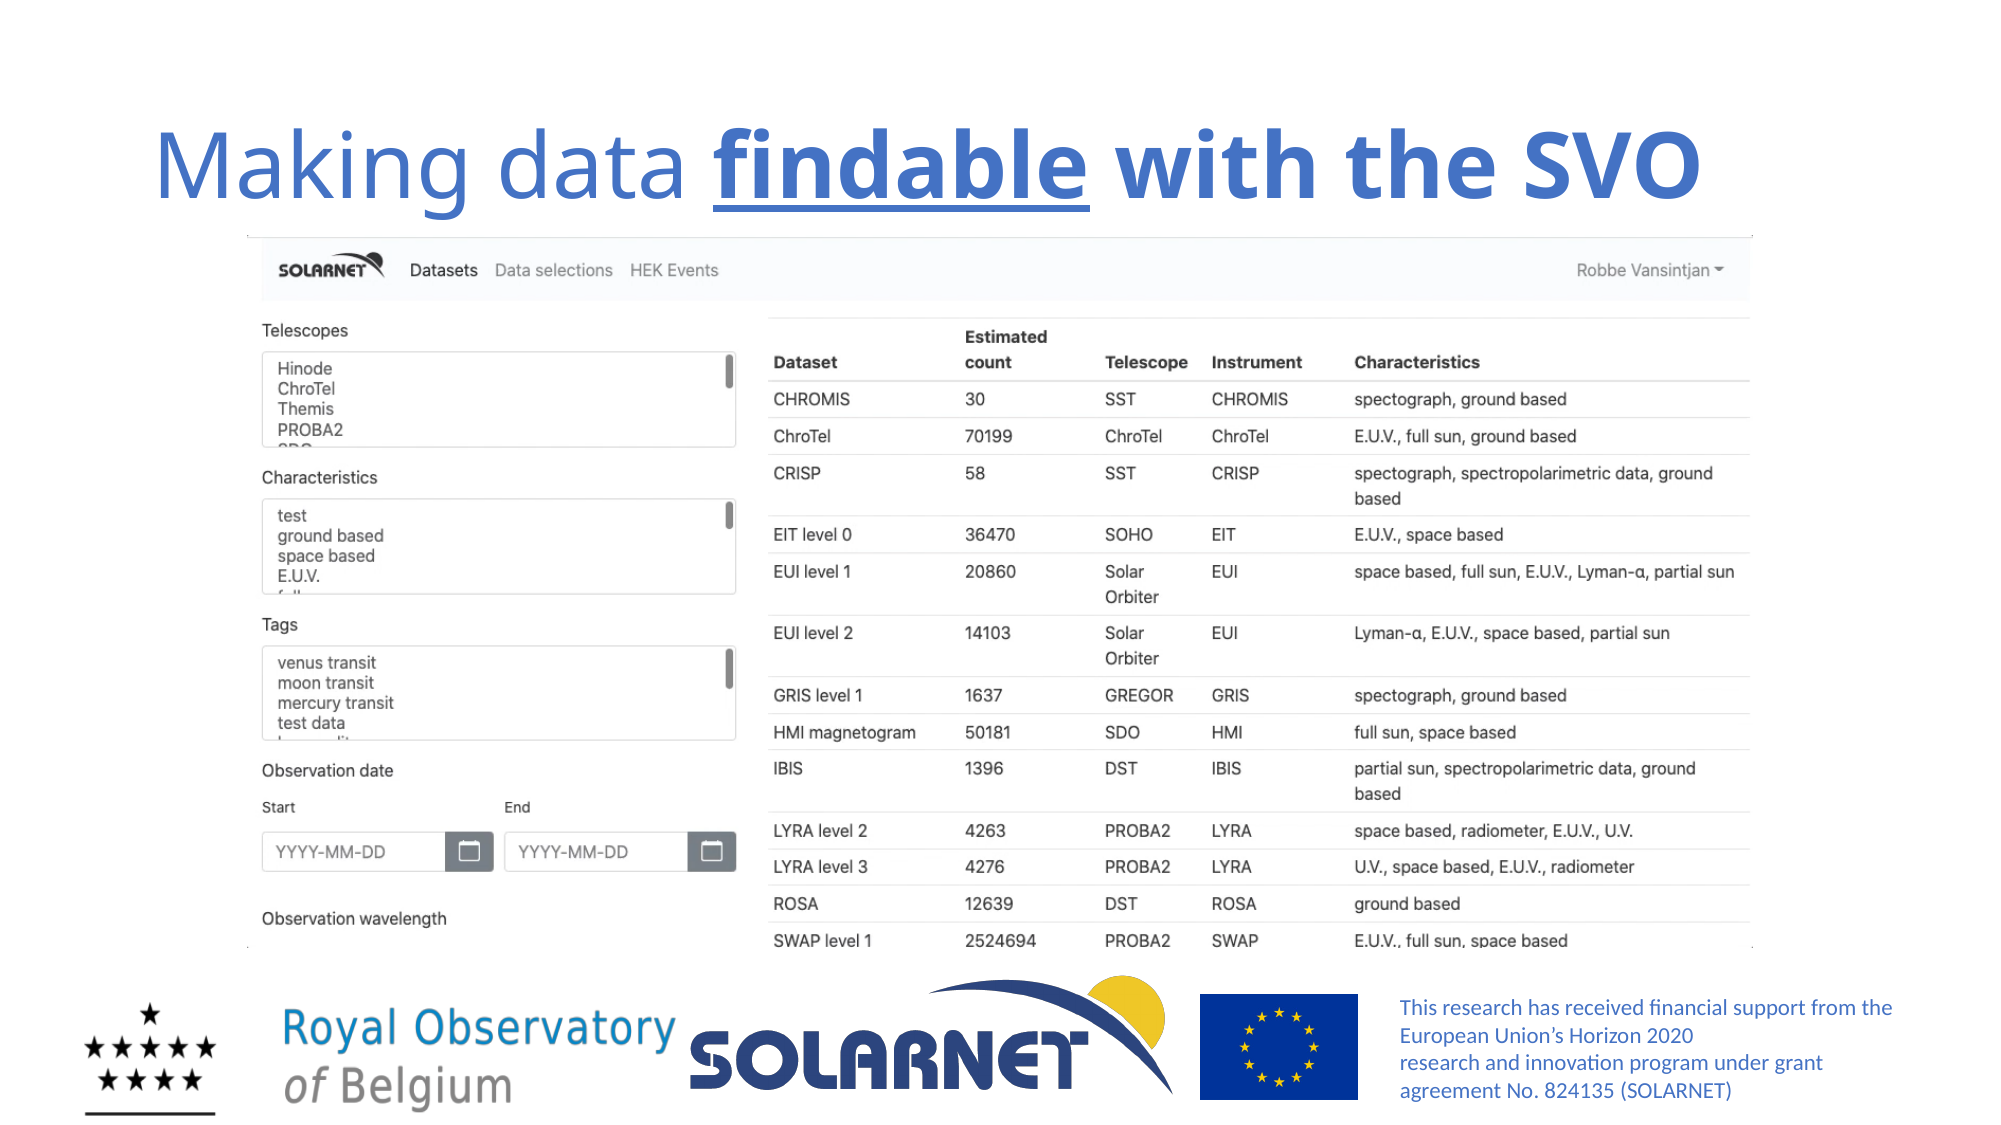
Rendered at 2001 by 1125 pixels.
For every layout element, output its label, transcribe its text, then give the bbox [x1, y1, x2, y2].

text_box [246, 234, 1753, 949]
picture [1199, 994, 1358, 1100]
picture [73, 974, 1173, 1123]
title Making data findable with the SVO [137, 59, 1863, 278]
text_box This research has received financial support from the European Union’s Horizon 2020 research and innovation program under grant agreement No. 824135 (SOLARNET) [1384, 985, 1926, 1111]
